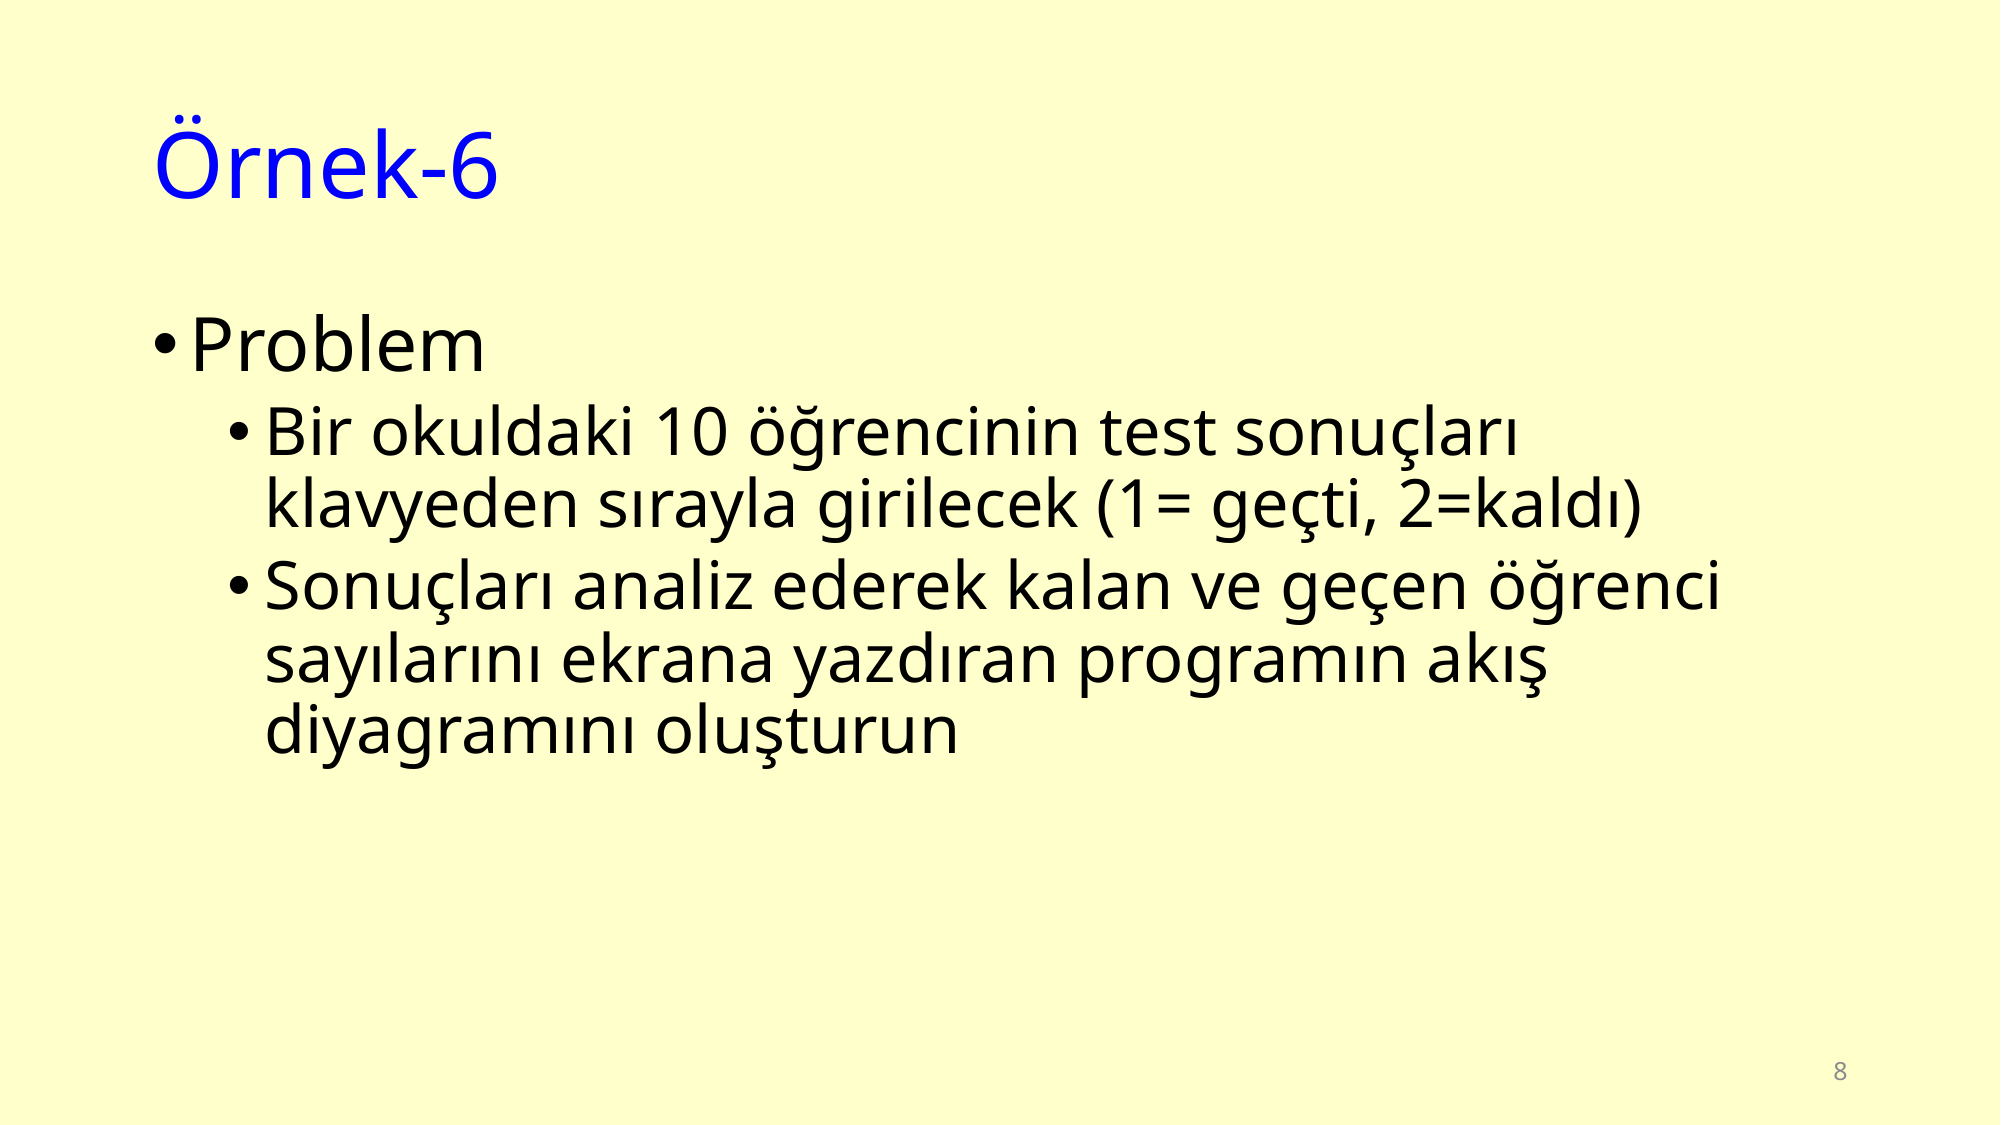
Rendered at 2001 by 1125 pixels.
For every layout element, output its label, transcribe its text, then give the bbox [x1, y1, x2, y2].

list Problem Bir okuldaki 10 öğrencinin test sonuçları klavyeden sırayla girilecek (1= geçti, 2=kaldı) Sonuçları analiz ederek kalan ve geçen öğrenci sayılarını ekrana yazdıran programın akış diyagramını oluşturun [137, 299, 1863, 1014]
title Örnek-6 [137, 59, 1863, 278]
slide_number 8 [1412, 1042, 1863, 1103]
